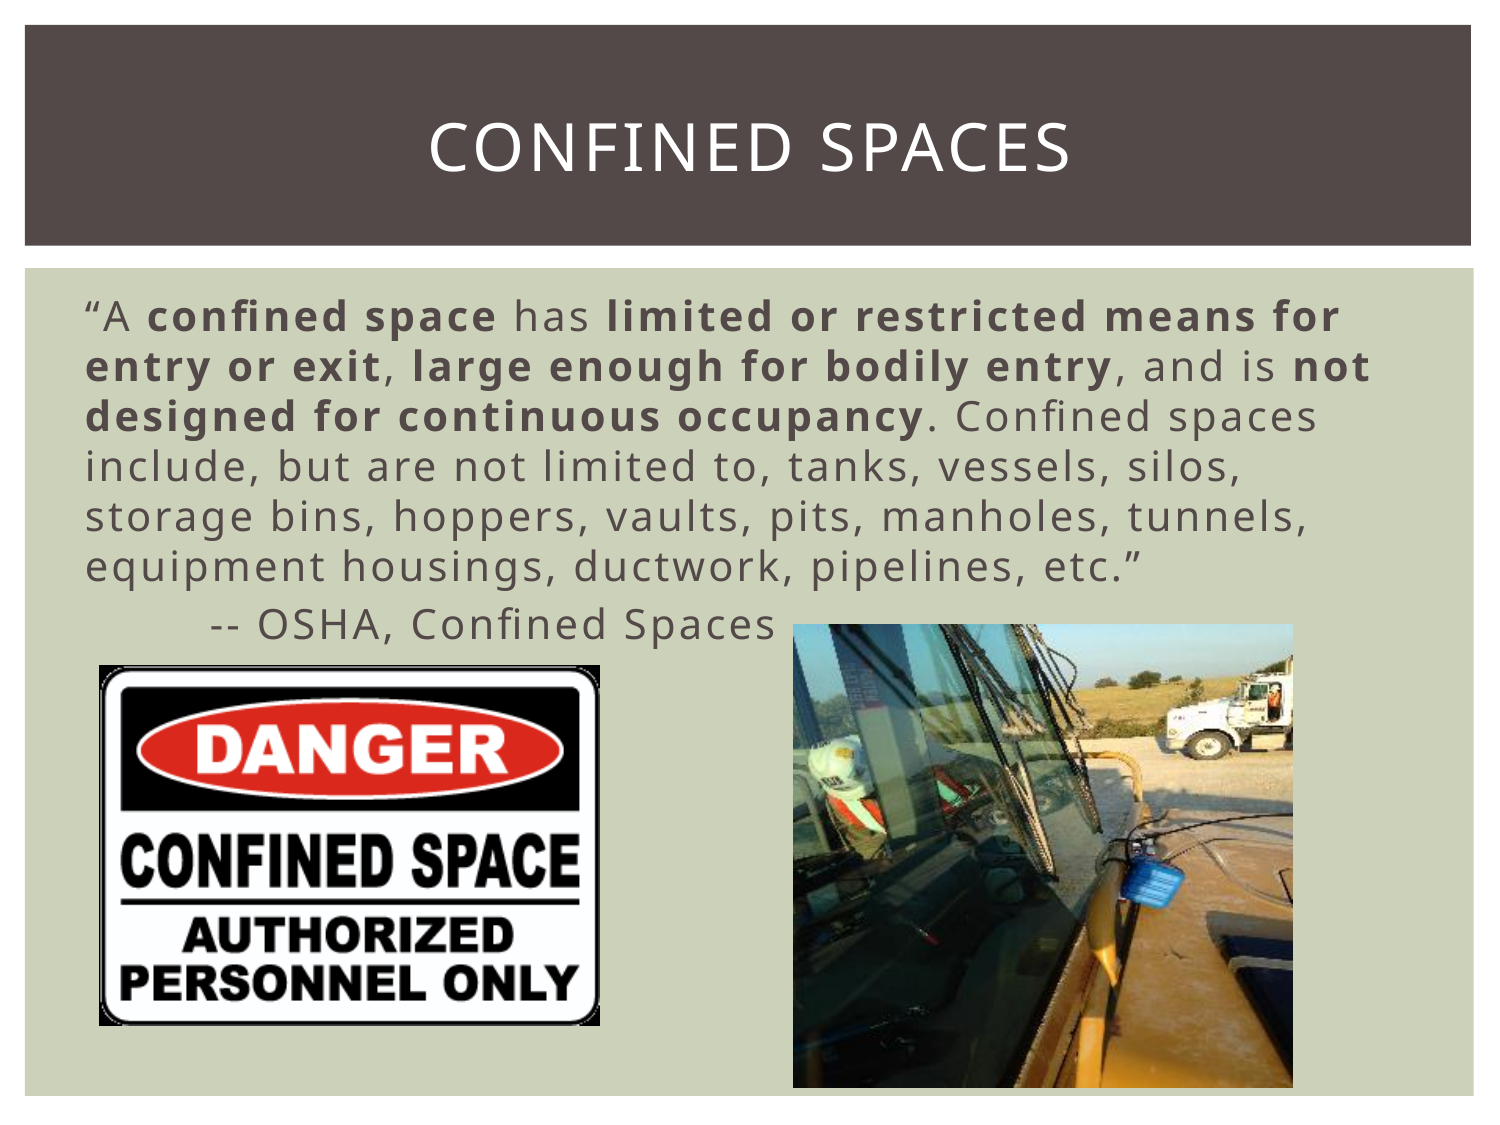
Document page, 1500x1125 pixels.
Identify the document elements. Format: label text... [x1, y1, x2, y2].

list “A confined space has limited or restricted means for entry or exit, large enough for bodily entry, and is not designed for continuous occupancy. Confined spaces include, but are not limited to, tanks, vessels, silos, storage bins, hoppers, vaults, pits, manholes, tunnels, equipment housings, ductwork, pipelines, etc.” -- OSHA, Confined Spaces [62, 281, 1442, 1005]
title Confined spaces [62, 58, 1438, 232]
picture [99, 665, 600, 1026]
picture [793, 624, 1294, 1089]
